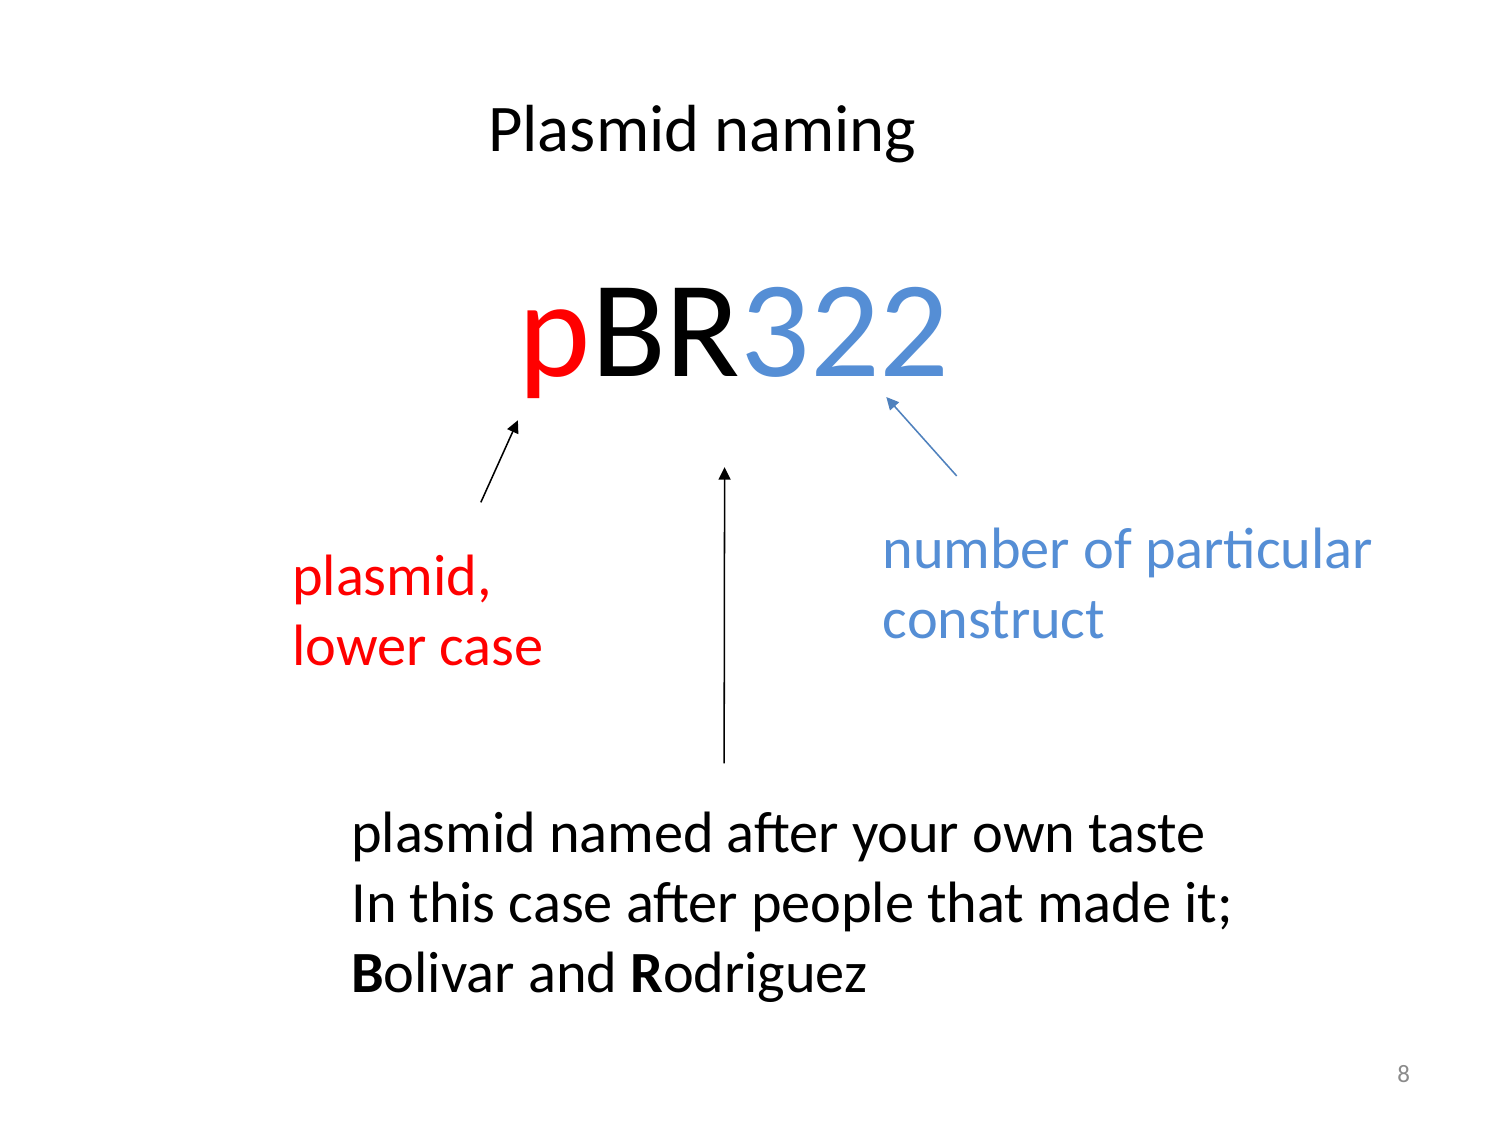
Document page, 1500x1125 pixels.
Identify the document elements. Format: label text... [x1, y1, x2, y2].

text_box [718, 467, 731, 764]
text_box plasmid, lower case [277, 530, 576, 685]
text_box [480, 420, 519, 503]
text_box number of particular construct [868, 502, 1462, 657]
title Plasmid naming [442, 30, 978, 219]
text_box plasmid named after your own taste In this case after people that made it; Bolivar and Rodriguez [336, 786, 1294, 1012]
text_box [886, 397, 957, 476]
slide_number 8 [1074, 1042, 1425, 1103]
list pBR322 [503, 231, 1015, 417]
